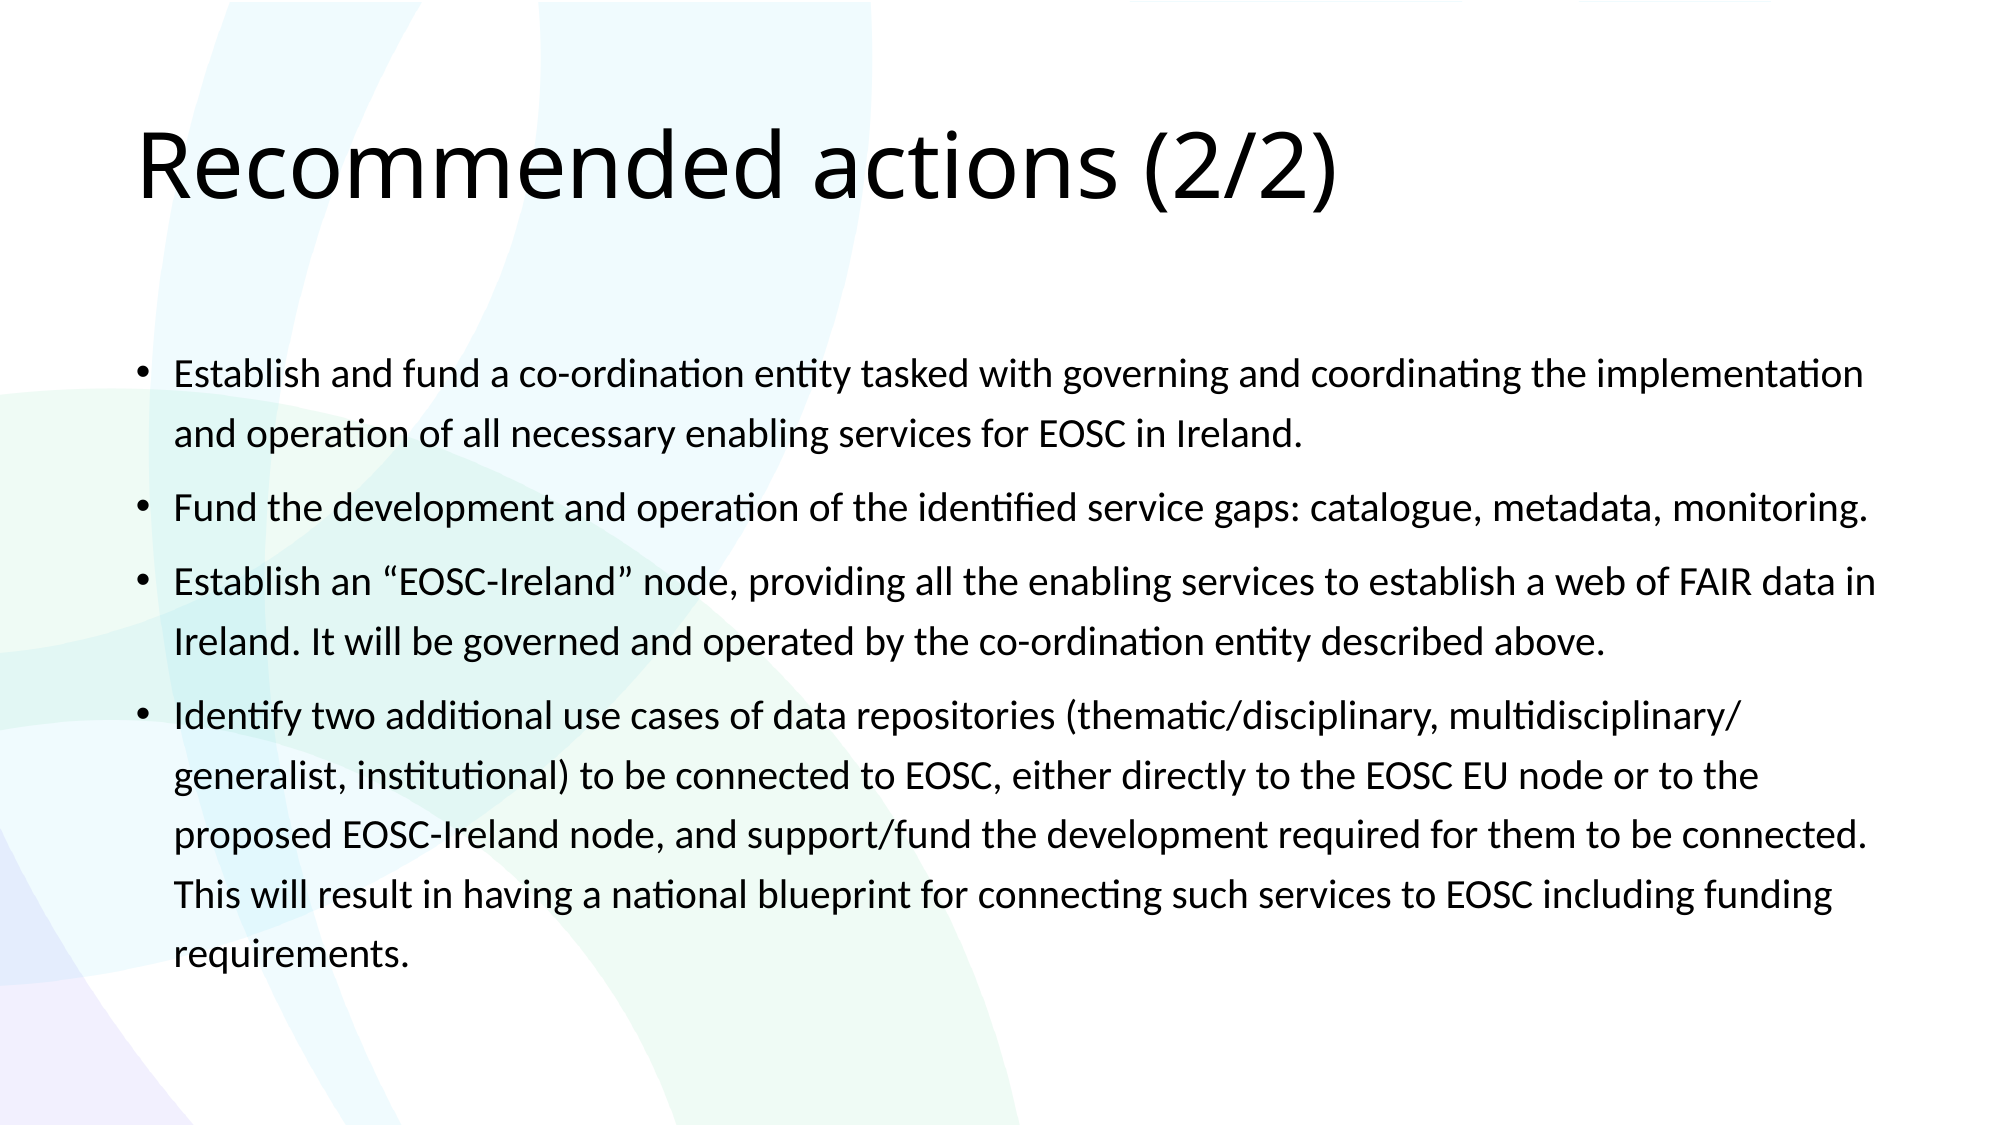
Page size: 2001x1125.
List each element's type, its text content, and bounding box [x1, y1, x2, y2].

title Recommended actions (2/2) [120, 59, 1896, 278]
picture [0, 1, 2000, 1125]
list Establish and fund a co-ordination entity tasked with governing and coordinating the implementation and operation of all necessary enabling services for EOSC in Ireland. Fund the development and operation of the identified service gaps: catalogue, metadata, monitoring. Establish an “EOSC-Ireland” node, providing all the enabling services to establish a web of FAIR data in Ireland. It will be governed and operated by the co-ordination entity described above. Identify two additional use cases of data repositories (thematic/disciplinary, multidisciplinary/ generalist, institutional) to be connected to EOSC, either directly to the EOSC EU node or to the proposed EOSC-Ireland node, and support/fund the development required for them to be connected. This will result in having a national blueprint for connecting such services to EOSC including funding requirements. [120, 299, 1896, 1014]
